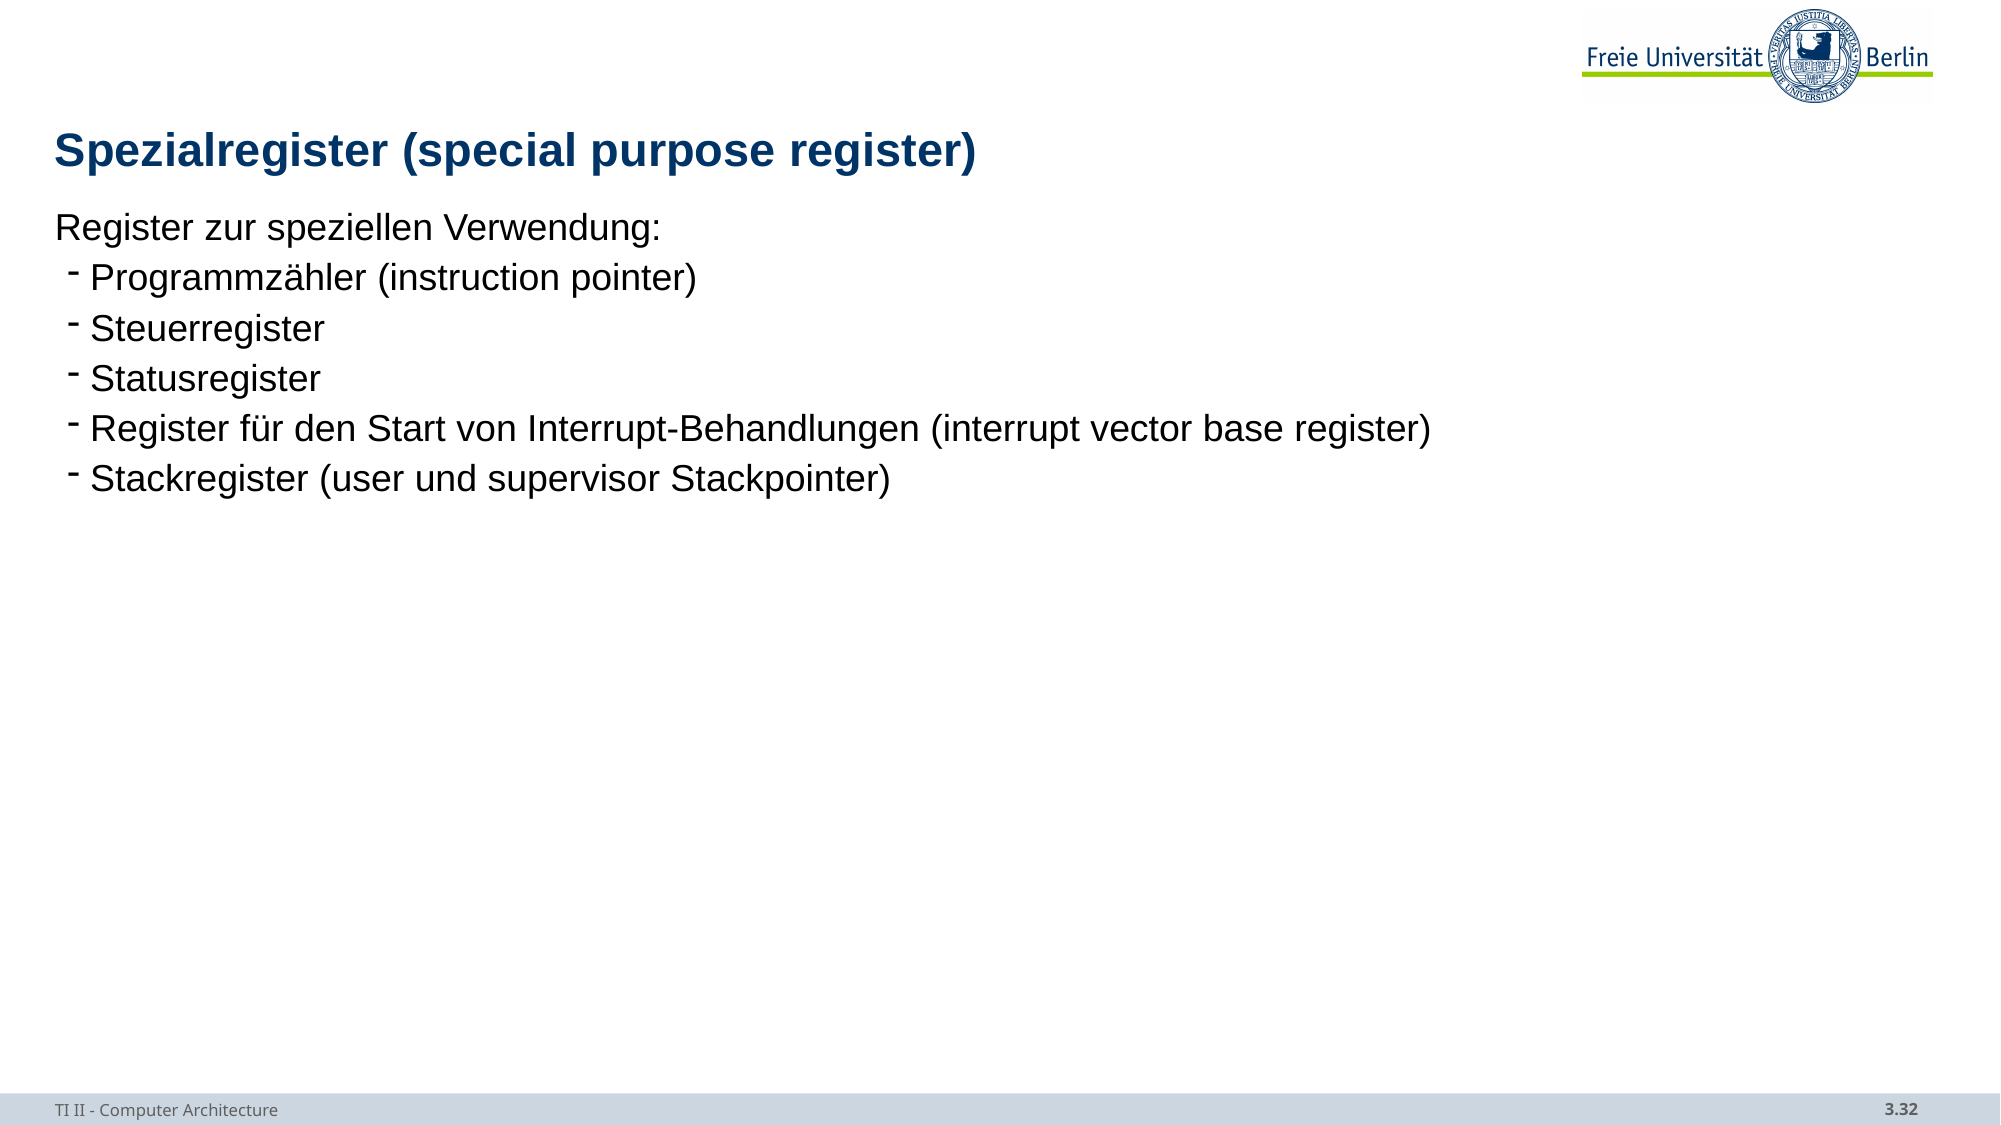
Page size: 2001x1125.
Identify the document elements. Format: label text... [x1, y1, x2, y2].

title Spezialregister (special purpose register) [54, 117, 1946, 188]
footer TI II - Computer Architecture [54, 1091, 1363, 1125]
list Register zur speziellen Verwendung: Programmzähler (instruction pointer) Steuerregister Statusregister Register für den Start von Interrupt-Behandlungen (interrupt vector base register) Stackregister (user und supervisor Stackpointer) [54, 201, 1946, 1064]
picture [1582, 9, 1933, 103]
